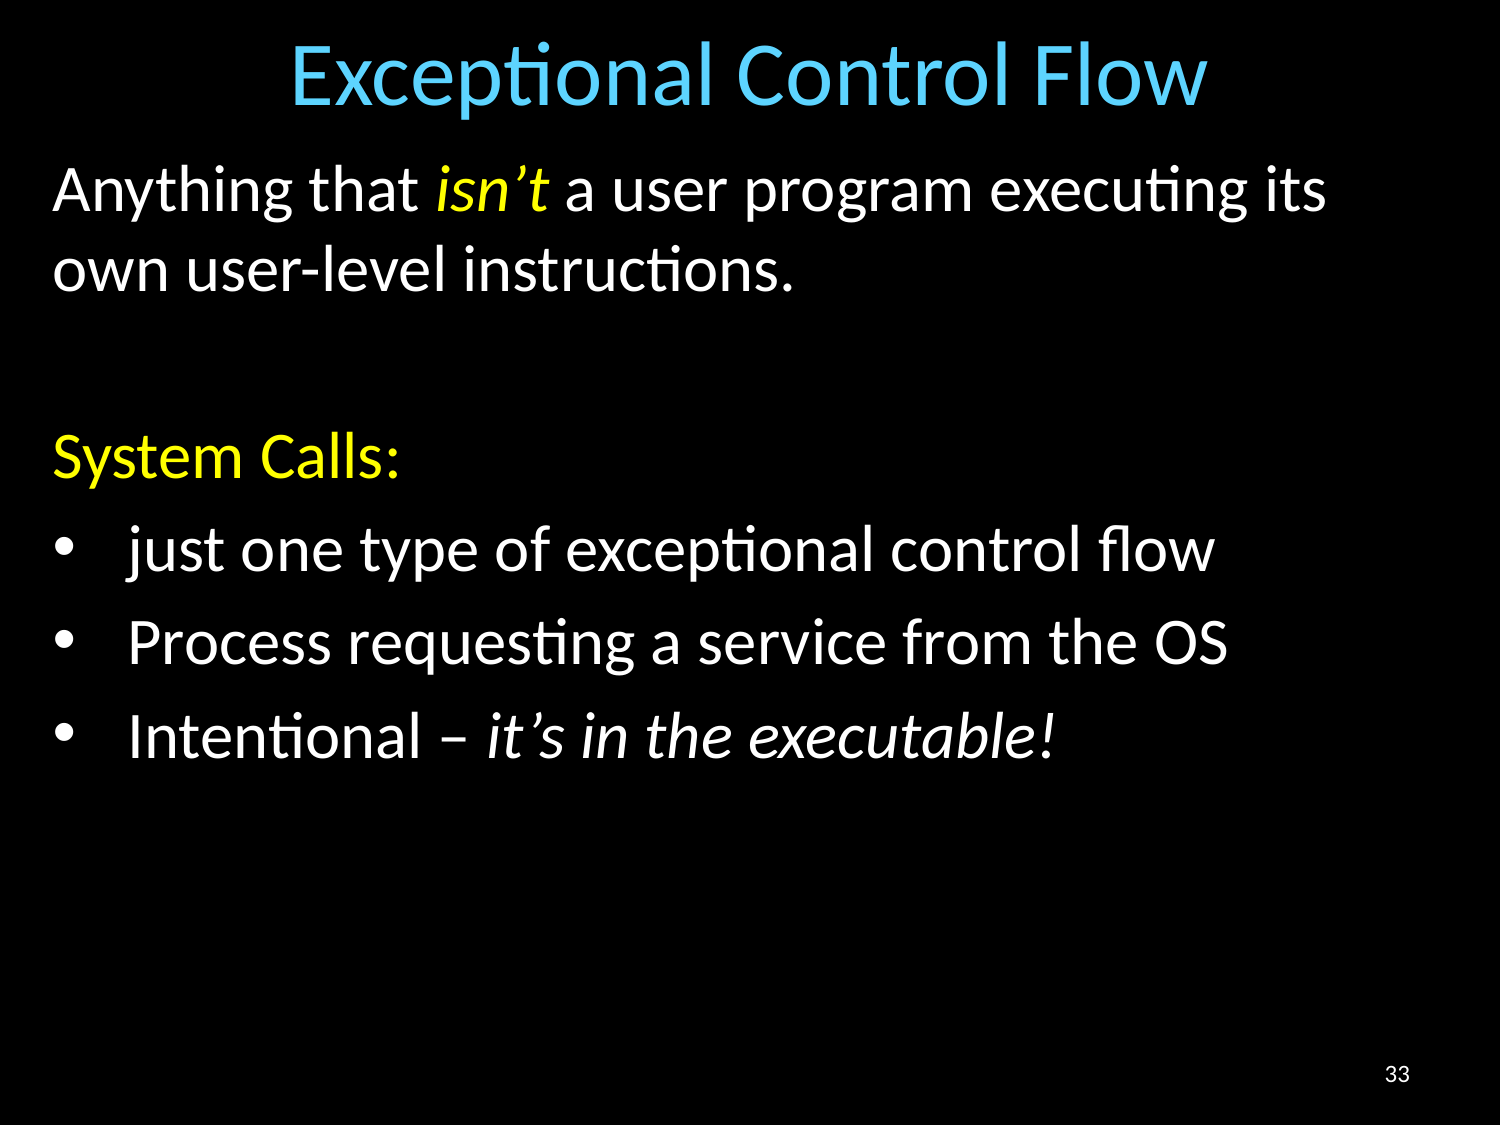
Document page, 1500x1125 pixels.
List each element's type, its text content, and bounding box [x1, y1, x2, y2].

list Anything that isn’t a user program executing its own user-level instructions. System Calls: just one type of exceptional control flow Process requesting a service from the OS Intentional – it’s in the executable! [37, 137, 1463, 1063]
slide_number 33 [1074, 1042, 1425, 1103]
title Exceptional Control Flow [37, 24, 1463, 113]
